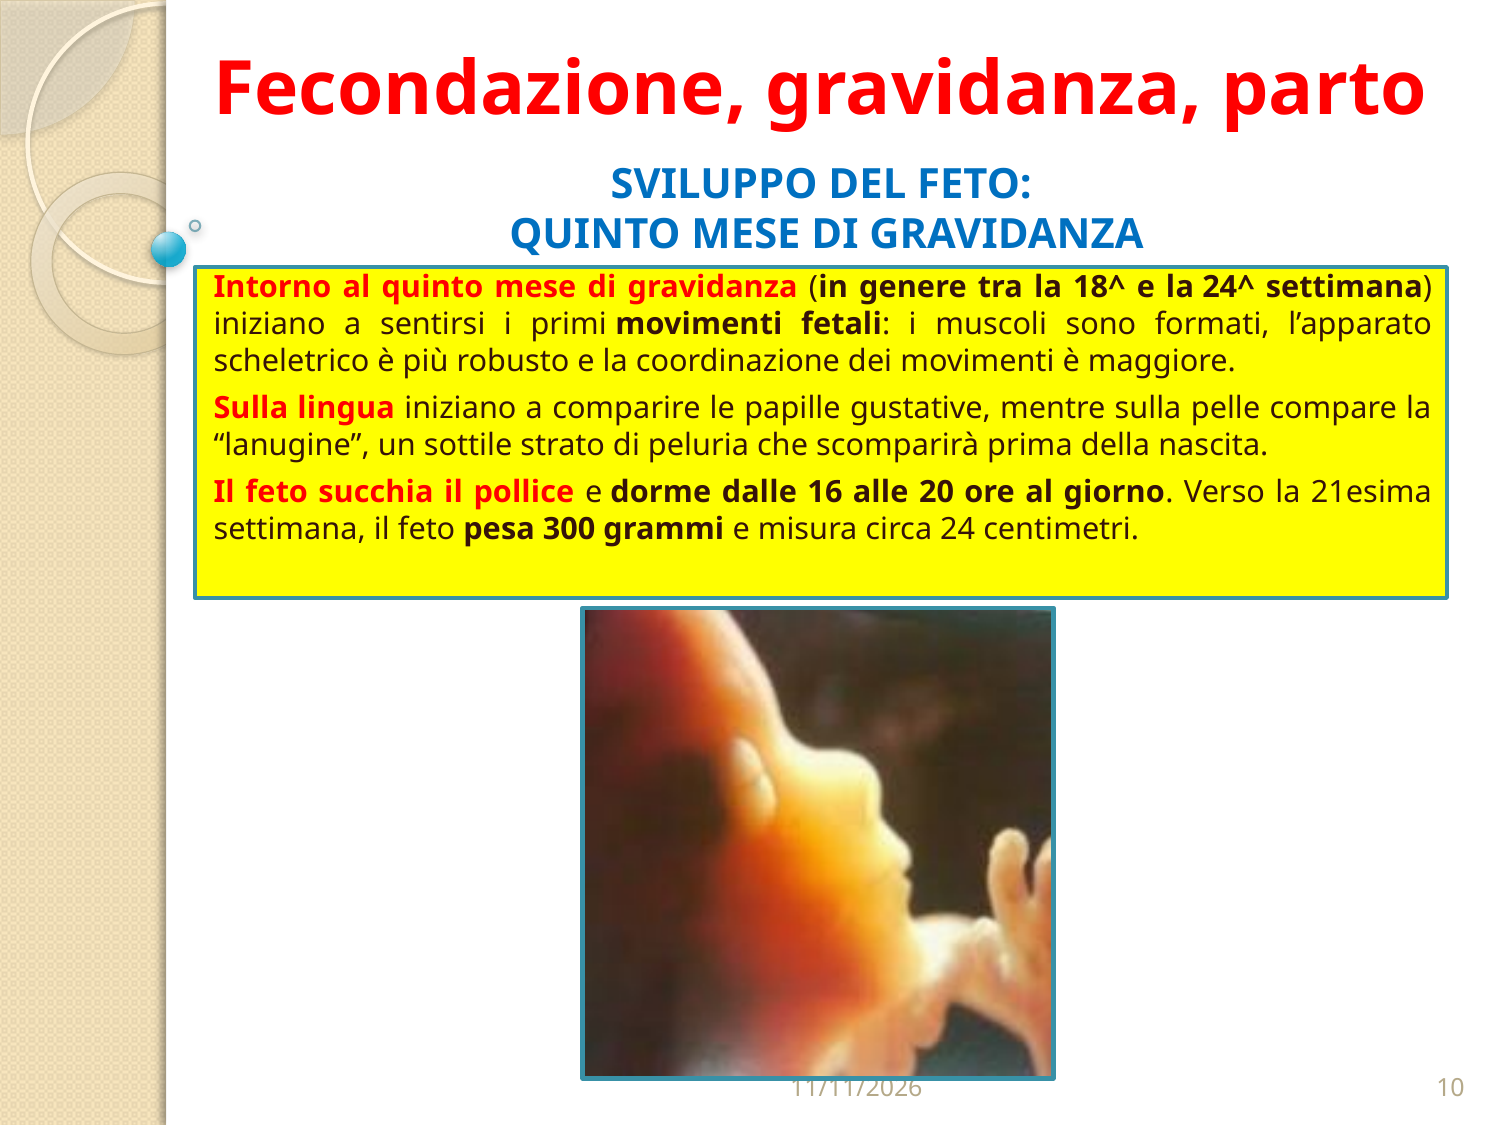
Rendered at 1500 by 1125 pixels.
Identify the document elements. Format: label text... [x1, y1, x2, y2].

text_box SVILUPPO DEL FETO: QUINTO MESE DI GRAVIDANZA [194, 148, 1459, 264]
title Fecondazione, gravidanza, parto [183, 54, 1459, 138]
slide_number 10 [1413, 1034, 1488, 1113]
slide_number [587, 1087, 938, 1113]
subtitle Intorno al quinto mese di gravidanza (in genere tra la 18^ e la 24^ settimana) iniziano a sentirsi i primi movimenti fetali: i muscoli sono formati, l’apparato scheletrico è più robusto e la coordinazione dei movimenti è maggiore. Sulla lingua iniziano a comparire le papille gustative, mentre sulla pelle compare la “lanugine”, un sottile strato di peluria che scomparirà prima della nascita. Il feto succhia il pollice e dorme dalle 16 alle 20 ore al giorno. Verso la 21esima settimana, il feto pesa 300 grammi e misura circa 24 centimetri. [194, 267, 1447, 598]
picture [584, 609, 1052, 1077]
